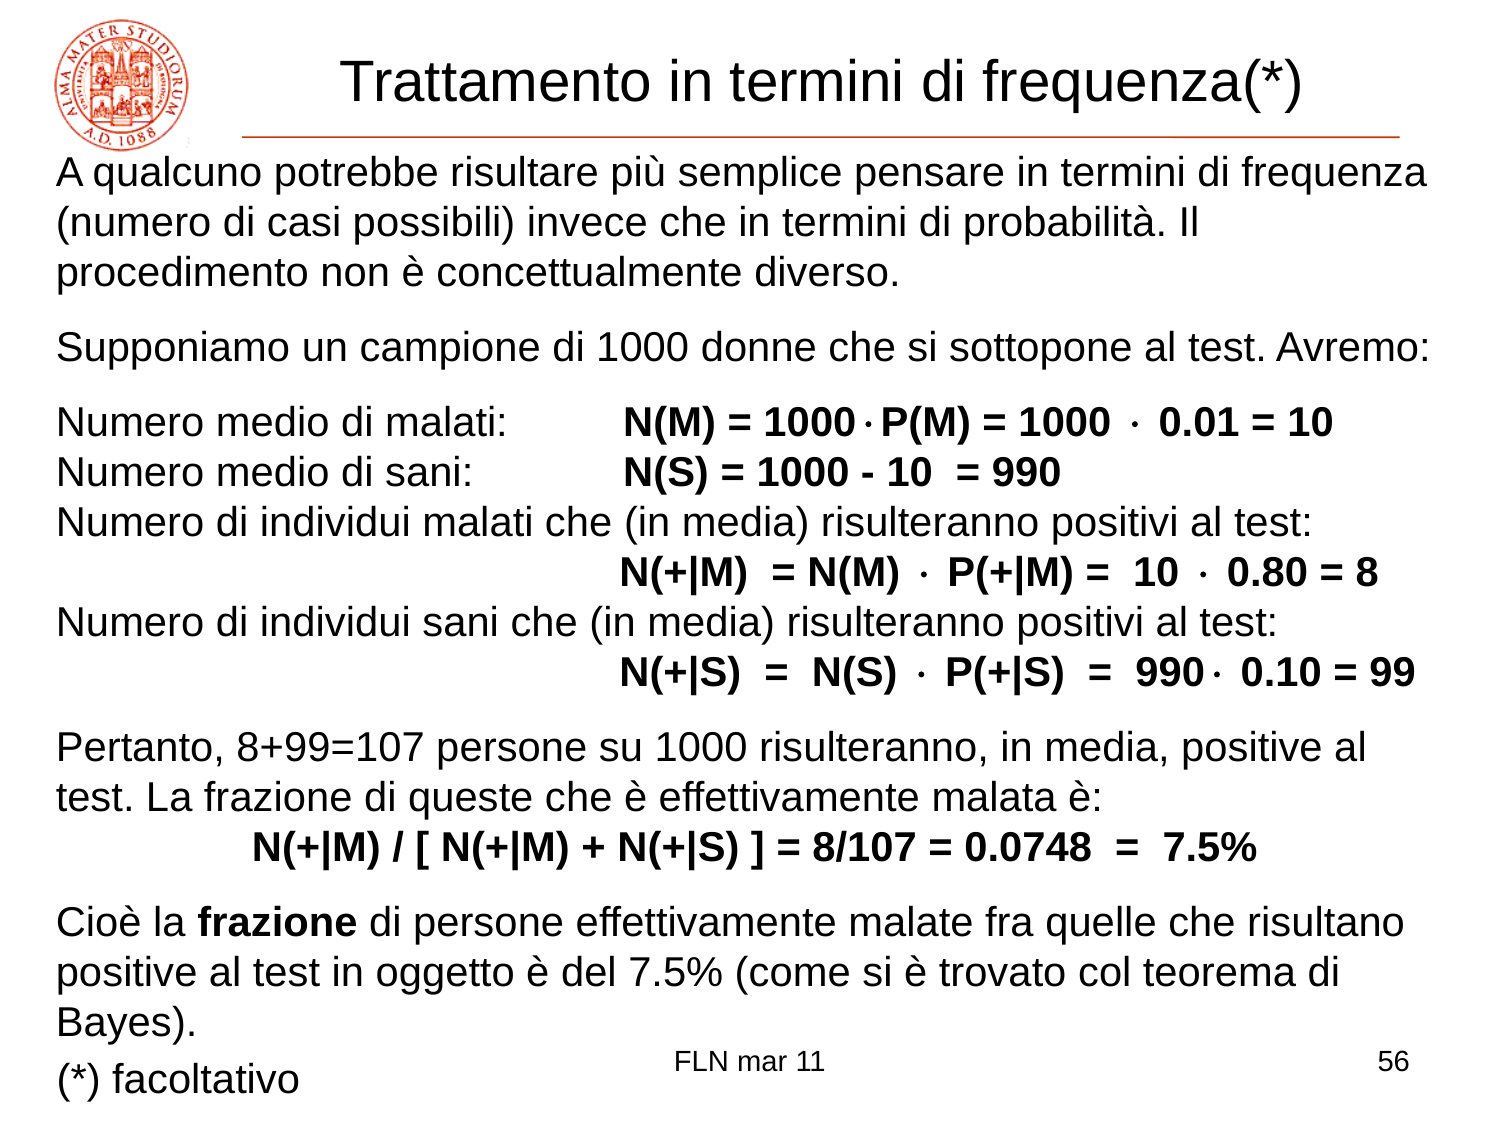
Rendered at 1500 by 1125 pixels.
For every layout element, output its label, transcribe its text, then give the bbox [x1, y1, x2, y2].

text_box (*) facoltativo [41, 1044, 316, 1110]
slide_number 56 [1074, 1053, 1425, 1103]
footer FLN mar 11 [512, 1053, 988, 1103]
title Trattamento in termini di frequenza(*) [230, 31, 1415, 126]
text_box A qualcuno potrebbe risultare più semplice pensare in termini di frequenza (numero di casi possibili) invece che in termini di probabilità. Il procedimento non è concettualmente diverso. Supponiamo un campione di 1000 donne che si sottopone al test. Avremo: Numero medio di malati: N(M) = 1000P(M) = 1000  0.01 = 10 Numero medio di sani: N(S) = 1000 - 10 = 990 Numero di individui malati che (in media) risulteranno positivi al test: N(+|M) = N(M)  P(+|M) = 10  0.80 = 8 Numero di individui sani che (in media) risulteranno positivi al test: N(+|S) = N(S)  P(+|S) = 990 0.10 = 99 Pertanto, 8+99=107 persone su 1000 risulteranno, in media, positive al test. La frazione di queste che è effettivamente malata è: N(+|M) / [ N(+|M) + N(+|S) ] = 8/107 = 0.0748 = 7.5% Cioè la frazione di persone effettivamente malate fra quelle che risultano positive al test in oggetto è del 7.5% (come si è trovato col teorema di Bayes). [41, 137, 1459, 1053]
picture [53, 18, 190, 137]
